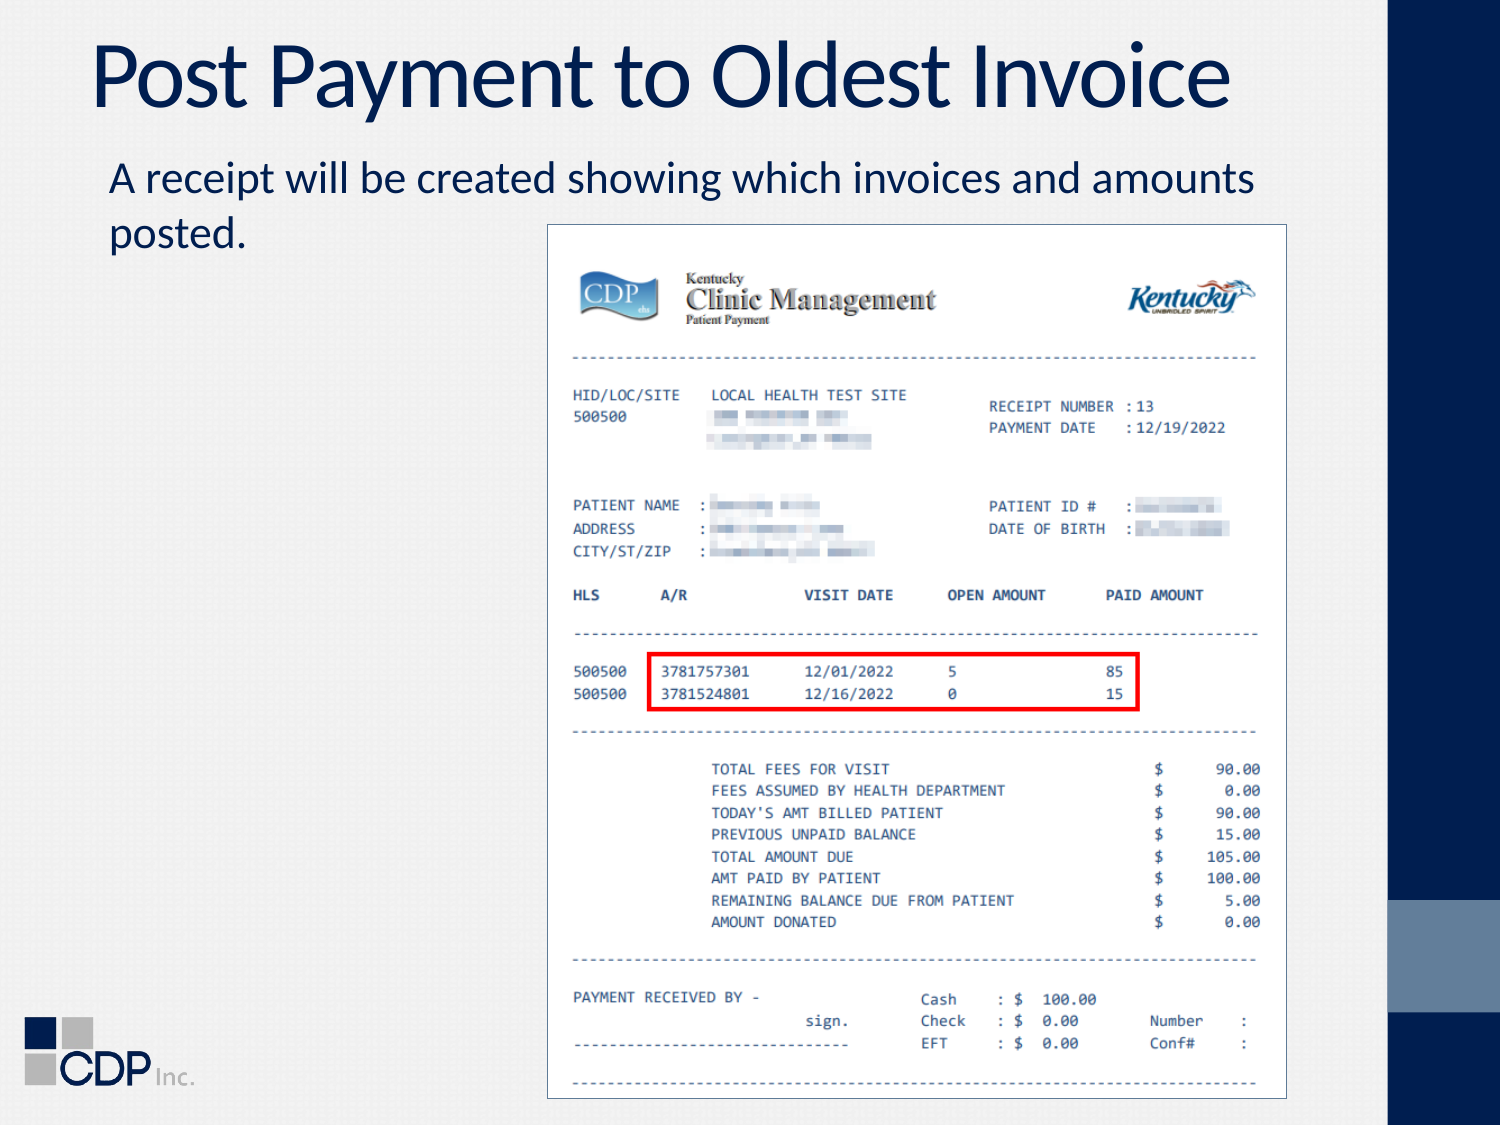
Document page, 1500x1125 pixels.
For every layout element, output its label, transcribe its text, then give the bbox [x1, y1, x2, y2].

list A receipt will be created showing which invoices and amounts posted. [75, 139, 1325, 928]
title Post Payment to Oldest Invoice [75, 0, 1325, 138]
picture [1, 999, 225, 1125]
picture [546, 224, 1287, 1100]
